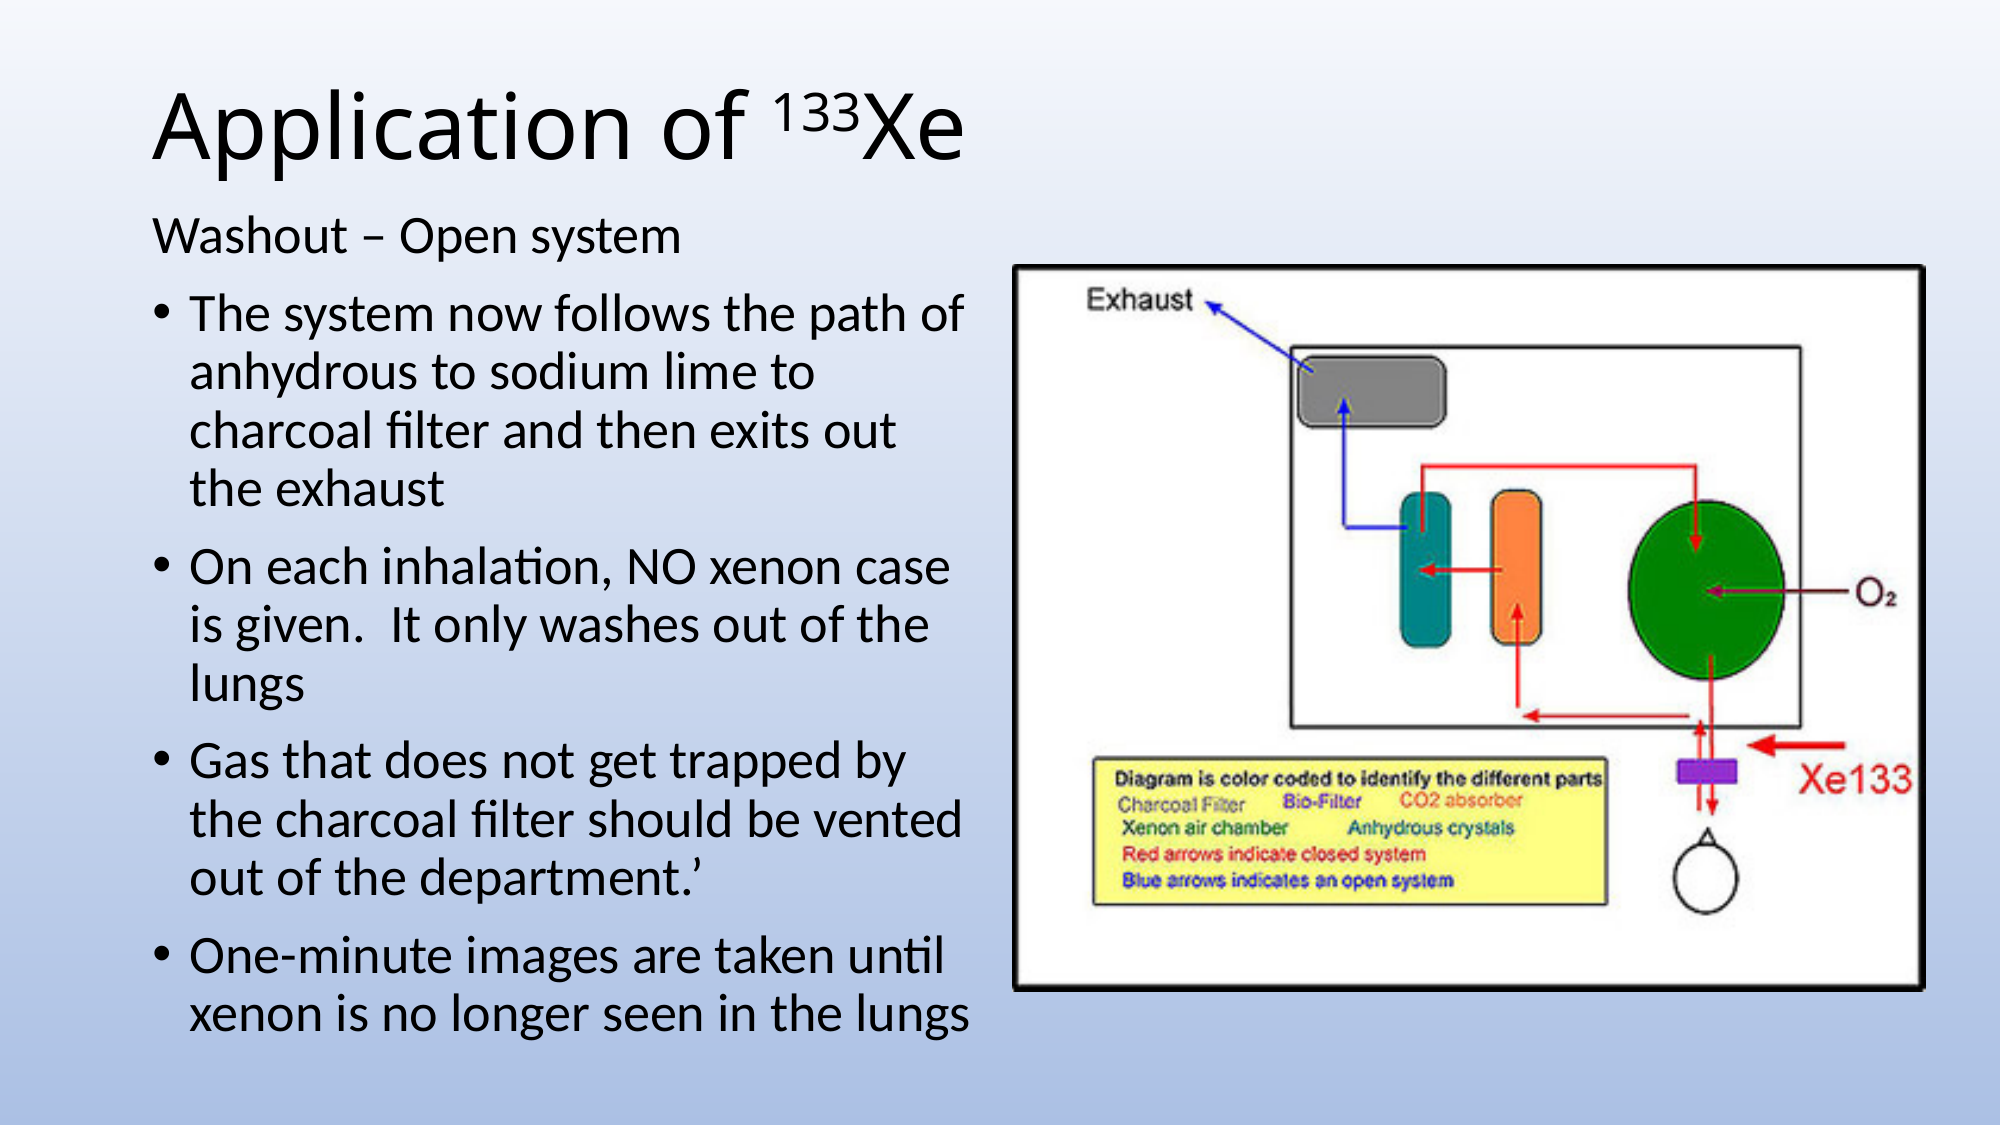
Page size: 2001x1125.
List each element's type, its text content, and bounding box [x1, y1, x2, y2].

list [1012, 264, 1926, 992]
list Washout – Open system The system now follows the path of anhydrous to sodium lime to charcoal filter and then exits out the exhaust On each inhalation, NO xenon case is given. It only washes out of the lungs Gas that does not get trapped by the charcoal filter should be vented out of the department.’ One-minute images are taken until xenon is no longer seen in the lungs [137, 199, 988, 1100]
title Application of 133Xe [137, 59, 1863, 200]
